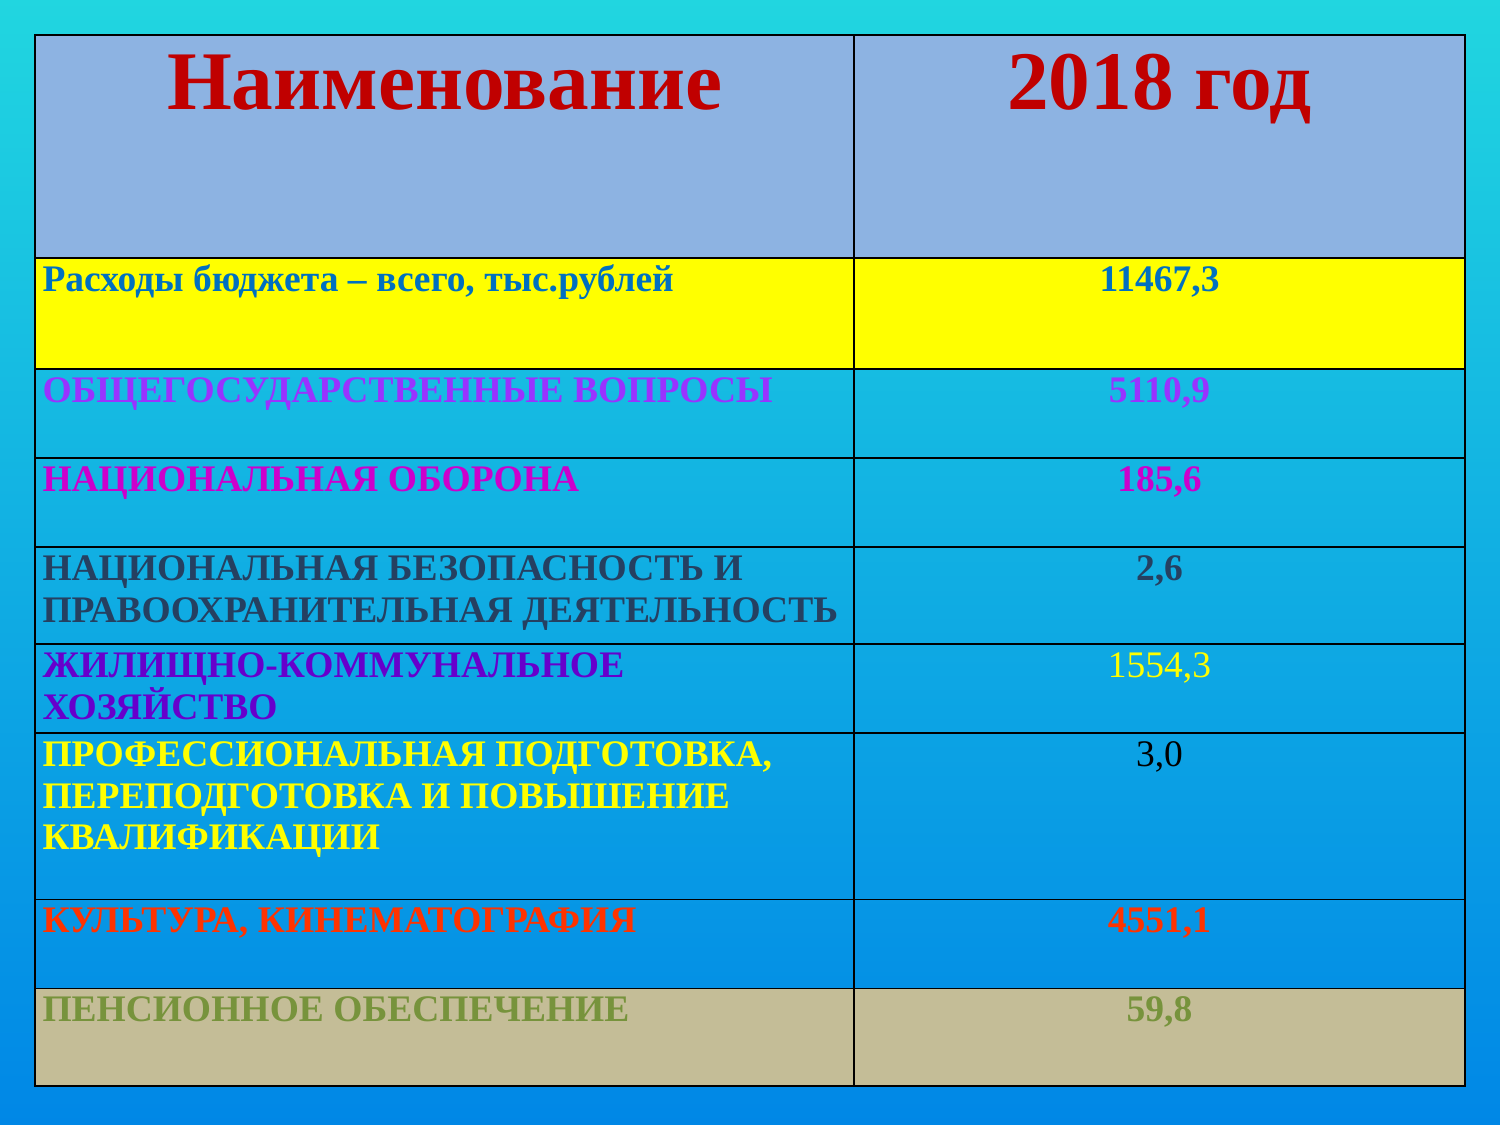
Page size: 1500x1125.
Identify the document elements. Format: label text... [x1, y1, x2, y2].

table_cell НАЦИОНАЛЬНАЯ ОБОРОНА [36, 459, 853, 546]
table_cell 5110,9 [855, 370, 1464, 457]
table_cell 11467,3 [855, 259, 1464, 368]
table_header 2018 год [855, 36, 1464, 257]
table_cell 3,0 [855, 734, 1464, 899]
table_cell 1554,3 [855, 645, 1464, 732]
table_cell ОБЩЕГОСУДАРСТВЕННЫЕ ВОПРОСЫ [36, 370, 853, 457]
table_cell КУЛЬТУРА, КИНЕМАТОГРАФИЯ [36, 900, 853, 988]
table_cell НАЦИОНАЛЬНАЯ БЕЗОПАСНОСТЬ И ПРАВООХРАНИТЕЛЬНАЯ ДЕЯТЕЛЬНОСТЬ [36, 548, 853, 643]
table_header Наименование [36, 36, 853, 257]
table_cell 2,6 [855, 548, 1464, 643]
table_cell ПРОФЕССИОНАЛЬНАЯ ПОДГОТОВКА, ПЕРЕПОДГОТОВКА И ПОВЫШЕНИЕ КВАЛИФИКАЦИИ [36, 734, 853, 899]
table_cell ЖИЛИЩНО-КОММУНАЛЬНОЕ ХОЗЯЙСТВО [36, 645, 853, 732]
table_cell 185,6 [855, 459, 1464, 546]
table_cell ПЕНСИОННОЕ ОБЕСПЕЧЕНИЕ [36, 989, 853, 1085]
table_cell 4551,1 [855, 900, 1464, 988]
table_cell Расходы бюджета – всего, тыс.рублей [36, 259, 853, 368]
table_cell 59,8 [855, 989, 1464, 1085]
